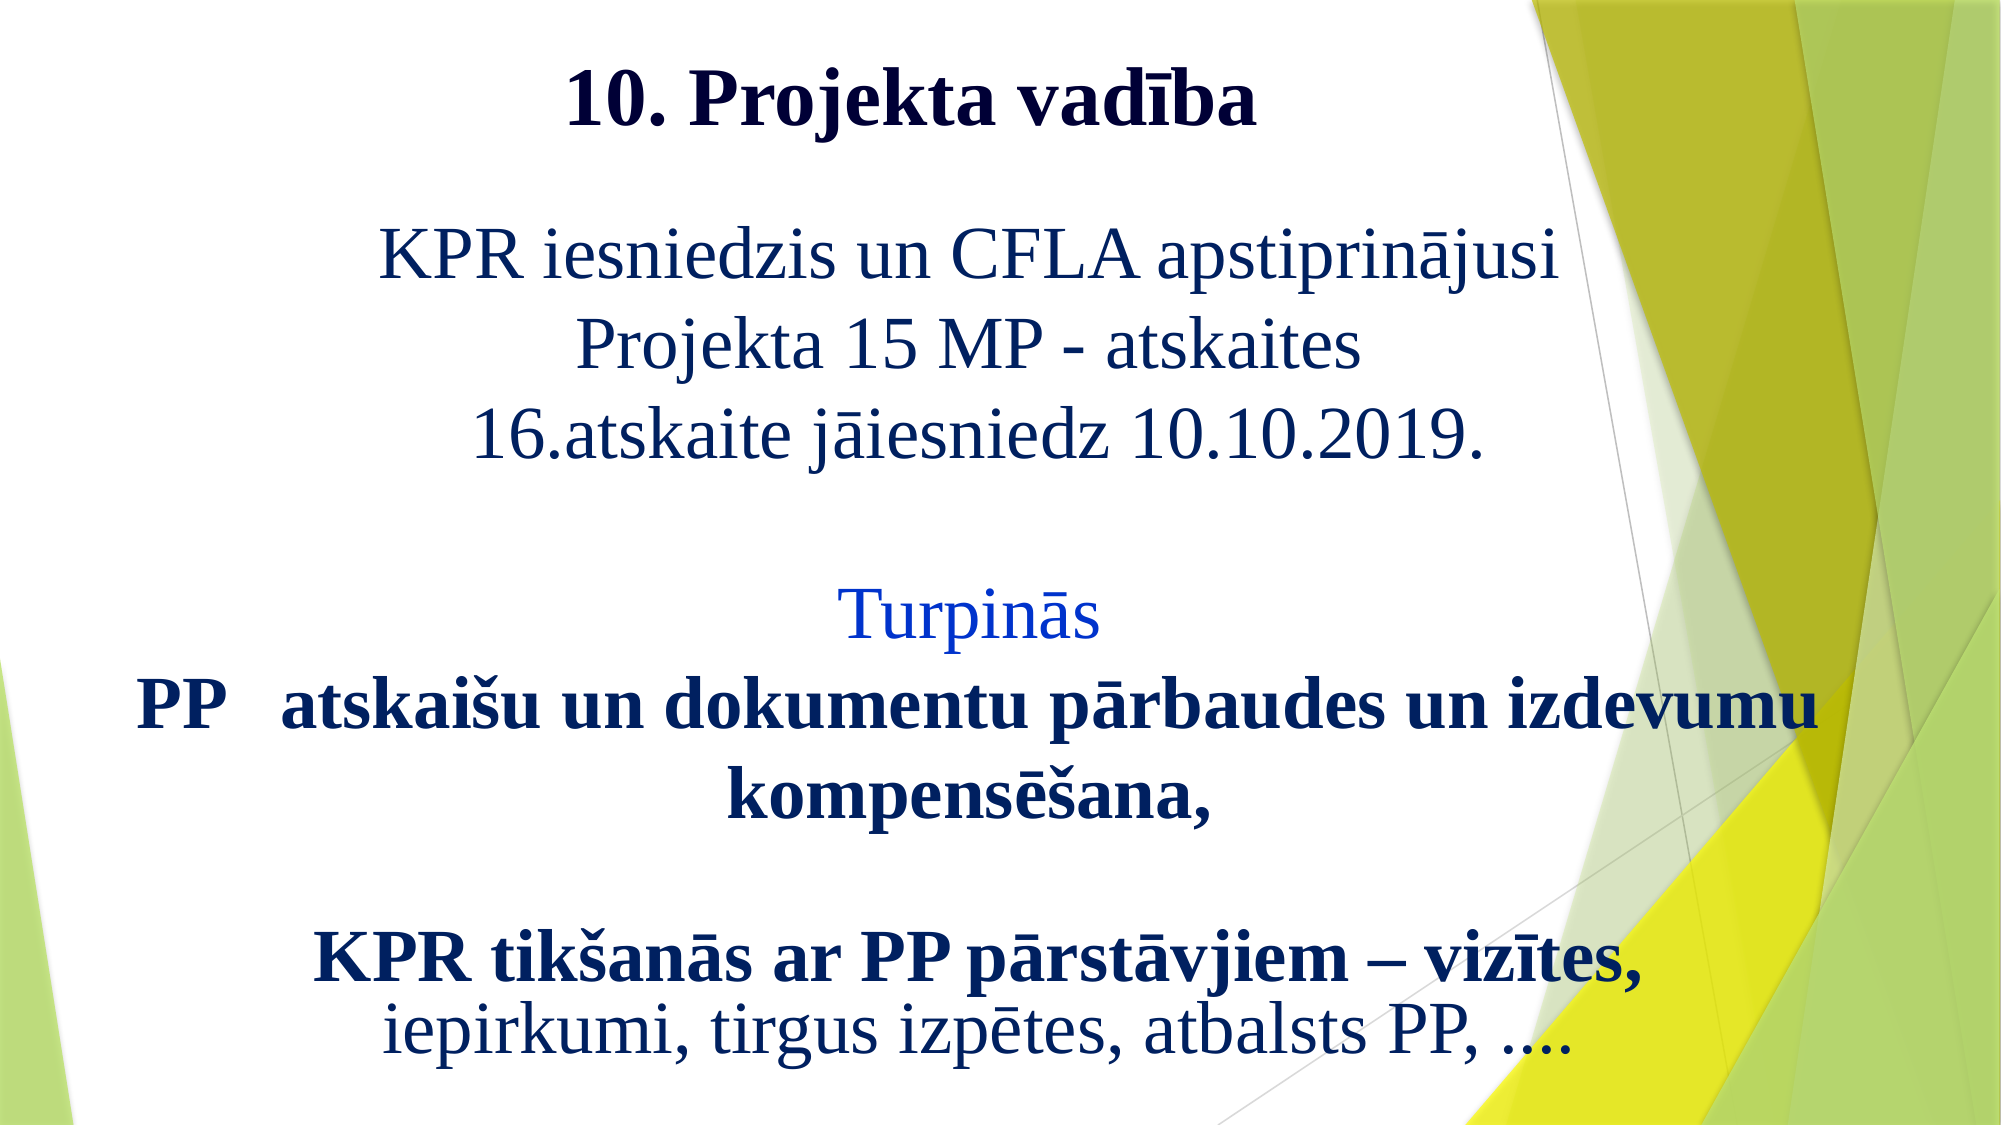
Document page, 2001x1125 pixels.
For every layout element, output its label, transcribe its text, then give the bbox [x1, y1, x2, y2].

title 10. Projekta vadība [31, 36, 1792, 149]
list KPR iesniedzis un CFLA apstiprinājusi Projekta 15 MP - atskaites 16.atskaite jāiesniedz 10.10.2019. Turpinās PP atskaišu un dokumentu pārbaudes un izdevumu kompensēšana, KPR tikšanās ar PP pārstāvjiem – vizītes, iepirkumi, tirgus izpētes, atbalsts PP, .... [31, 196, 1898, 1089]
